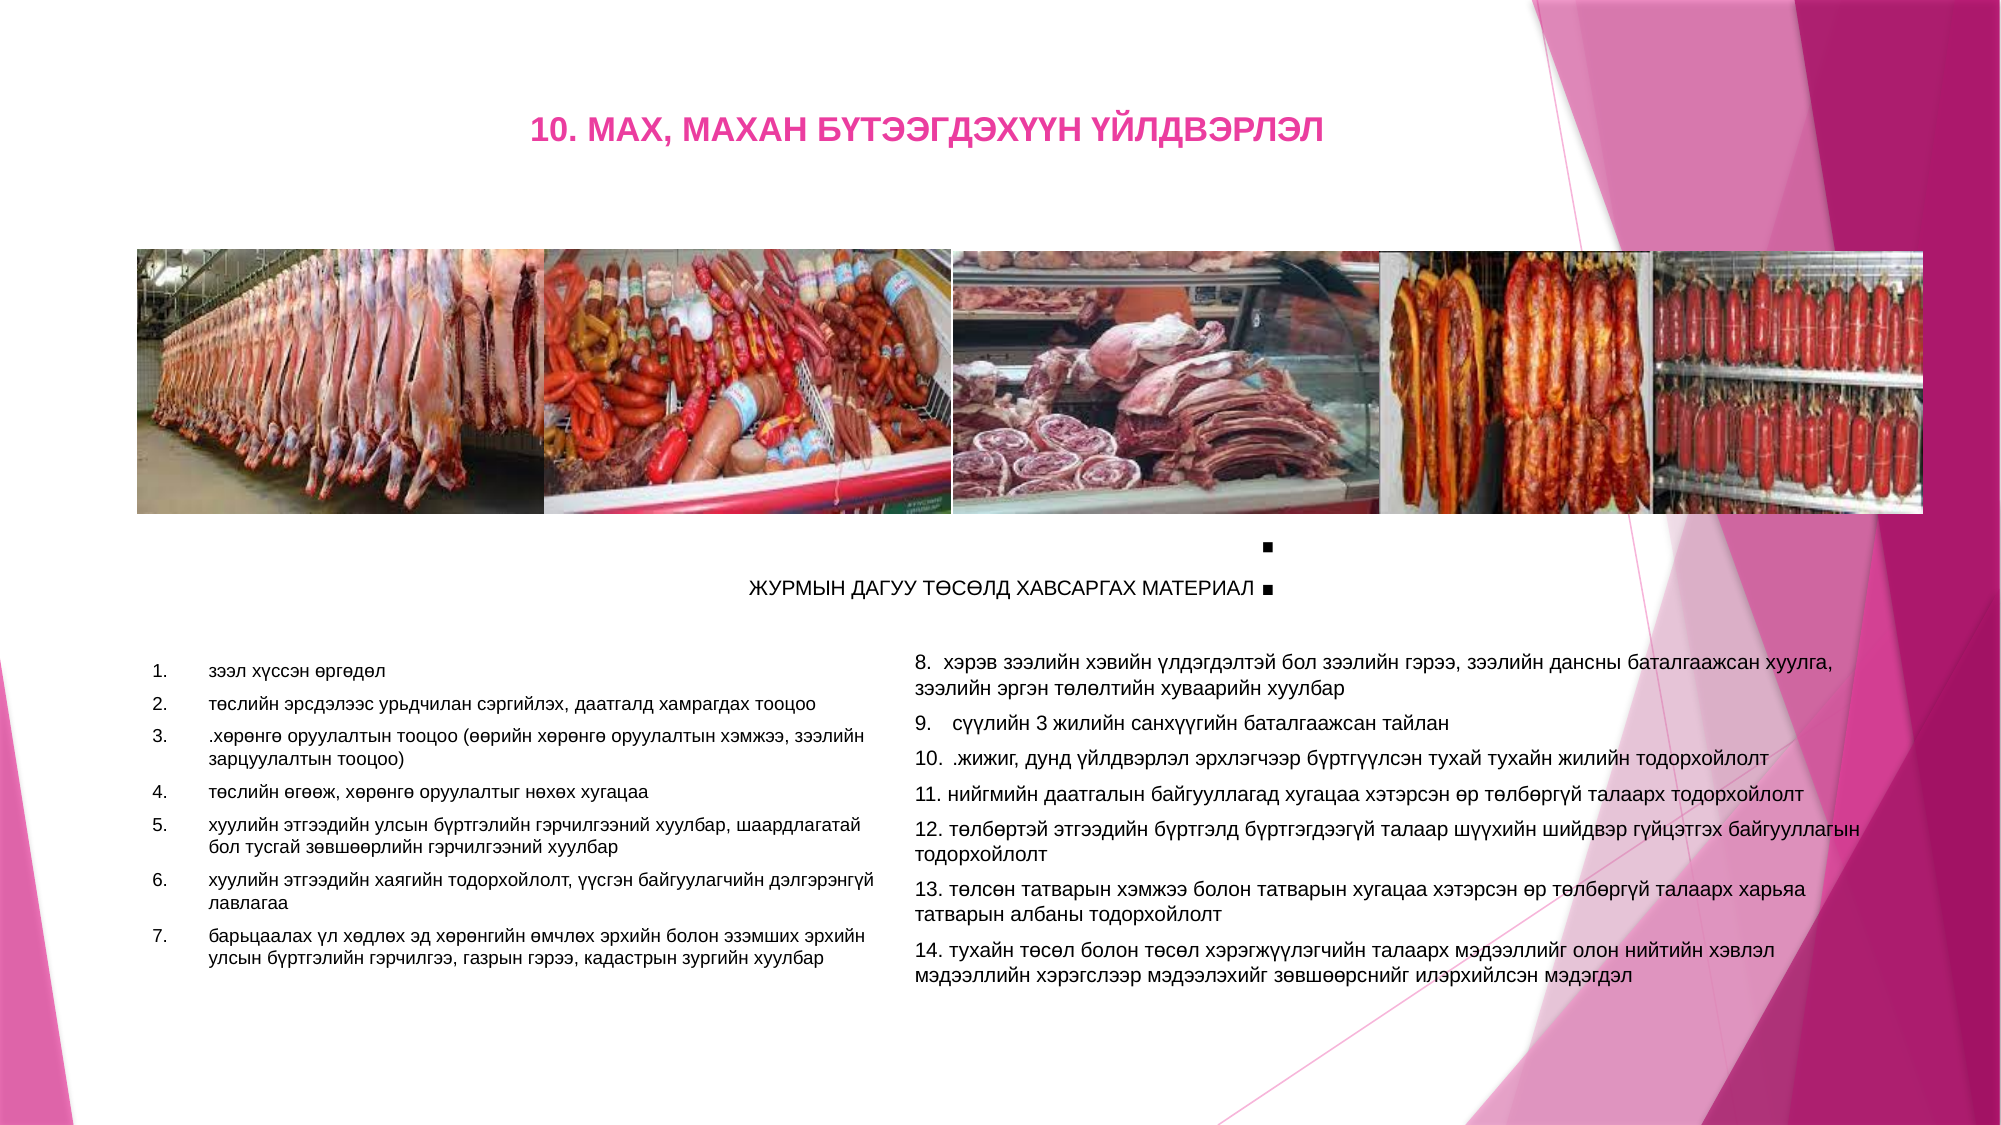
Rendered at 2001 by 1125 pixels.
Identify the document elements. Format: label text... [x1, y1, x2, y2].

picture [952, 251, 1923, 514]
title 10. МАХ, МАХАН БҮТЭЭГДЭХҮҮН ҮЙЛДВЭРЛЭЛ [111, 99, 1744, 198]
text_box ЖУРМЫН ДАГУУ ТӨСӨЛД ХАВСАРГАХ МАТЕРИАЛ: [514, 522, 1517, 623]
text_box зээл хүссэн өргөдөл төслийн эрсдэлээс урьдчилан сэргийлэх, даатгалд хамрагдах тооцоо .хөрөнгө оруулалтын тооцоо (өөрийн хөрөнгө оруулалтын хэмжээ, зээлийн зарцуулалтын тооцоо) төслийн өгөөж, хөрөнгө оруулалтыг нөхөх хугацаа хуулийн этгээдийн улсын бүртгэлийн гэрчилгээний хуулбар, шаардлагатай бол тусгай зөвшөөрлийн гэрчилгээний хуулбар хуулийн этгээдийн хаягийн тодорхойлолт, үүсгэн байгуулагчийн дэлгэрэнгүй лавлагаа барьцаалах үл хөдлөх эд хөрөнгийн өмчлөх эрхийн болон эзэмших эрхийн улсын бүртгэлийн гэрчилгээ, газрын гэрээ, кадастрын зургийн хуулбар [137, 650, 892, 976]
text_box 8. хэрэв зээлийн хэвийн үлдэгдэлтэй бол зээлийн гэрээ, зээлийн дансны баталгаажсан хуулга, зээлийн эргэн төлөлтийн хуваарийн хуулбар сүүлийн 3 жилийн санхүүгийн баталгаажсан тайлан .жижиг, дунд үйлдвэрлэл эрхлэгчээр бүртгүүлсэн тухай тухайн жилийн тодорхойлолт 11. нийгмийн даатгалын байгууллагад хугацаа хэтэрсэн өр төлбөргүй талаарх тодорхойлолт 12. төлбөртэй этгээдийн бүртгэлд бүртгэгдээгүй талаар шүүхийн шийдвэр гүйцэтгэх байгууллагын тодорхойлолт 13. төлсөн татварын хэмжээ болон татварын хугацаа хэтэрсэн өр төлбөргүй талаарх харьяа татварын албаны тодорхойлолт 14. тухайн төсөл болон төсөл хэрэгжүүлэгчийн талаарх мэдээллийг олон нийтийн хэвлэл мэдээллийн хэрэгслээр мэдээлэхийг зөвшөөрснийг илэрхийлсэн мэдэгдэл [900, 641, 1878, 1025]
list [136, 248, 543, 514]
picture [543, 248, 951, 514]
